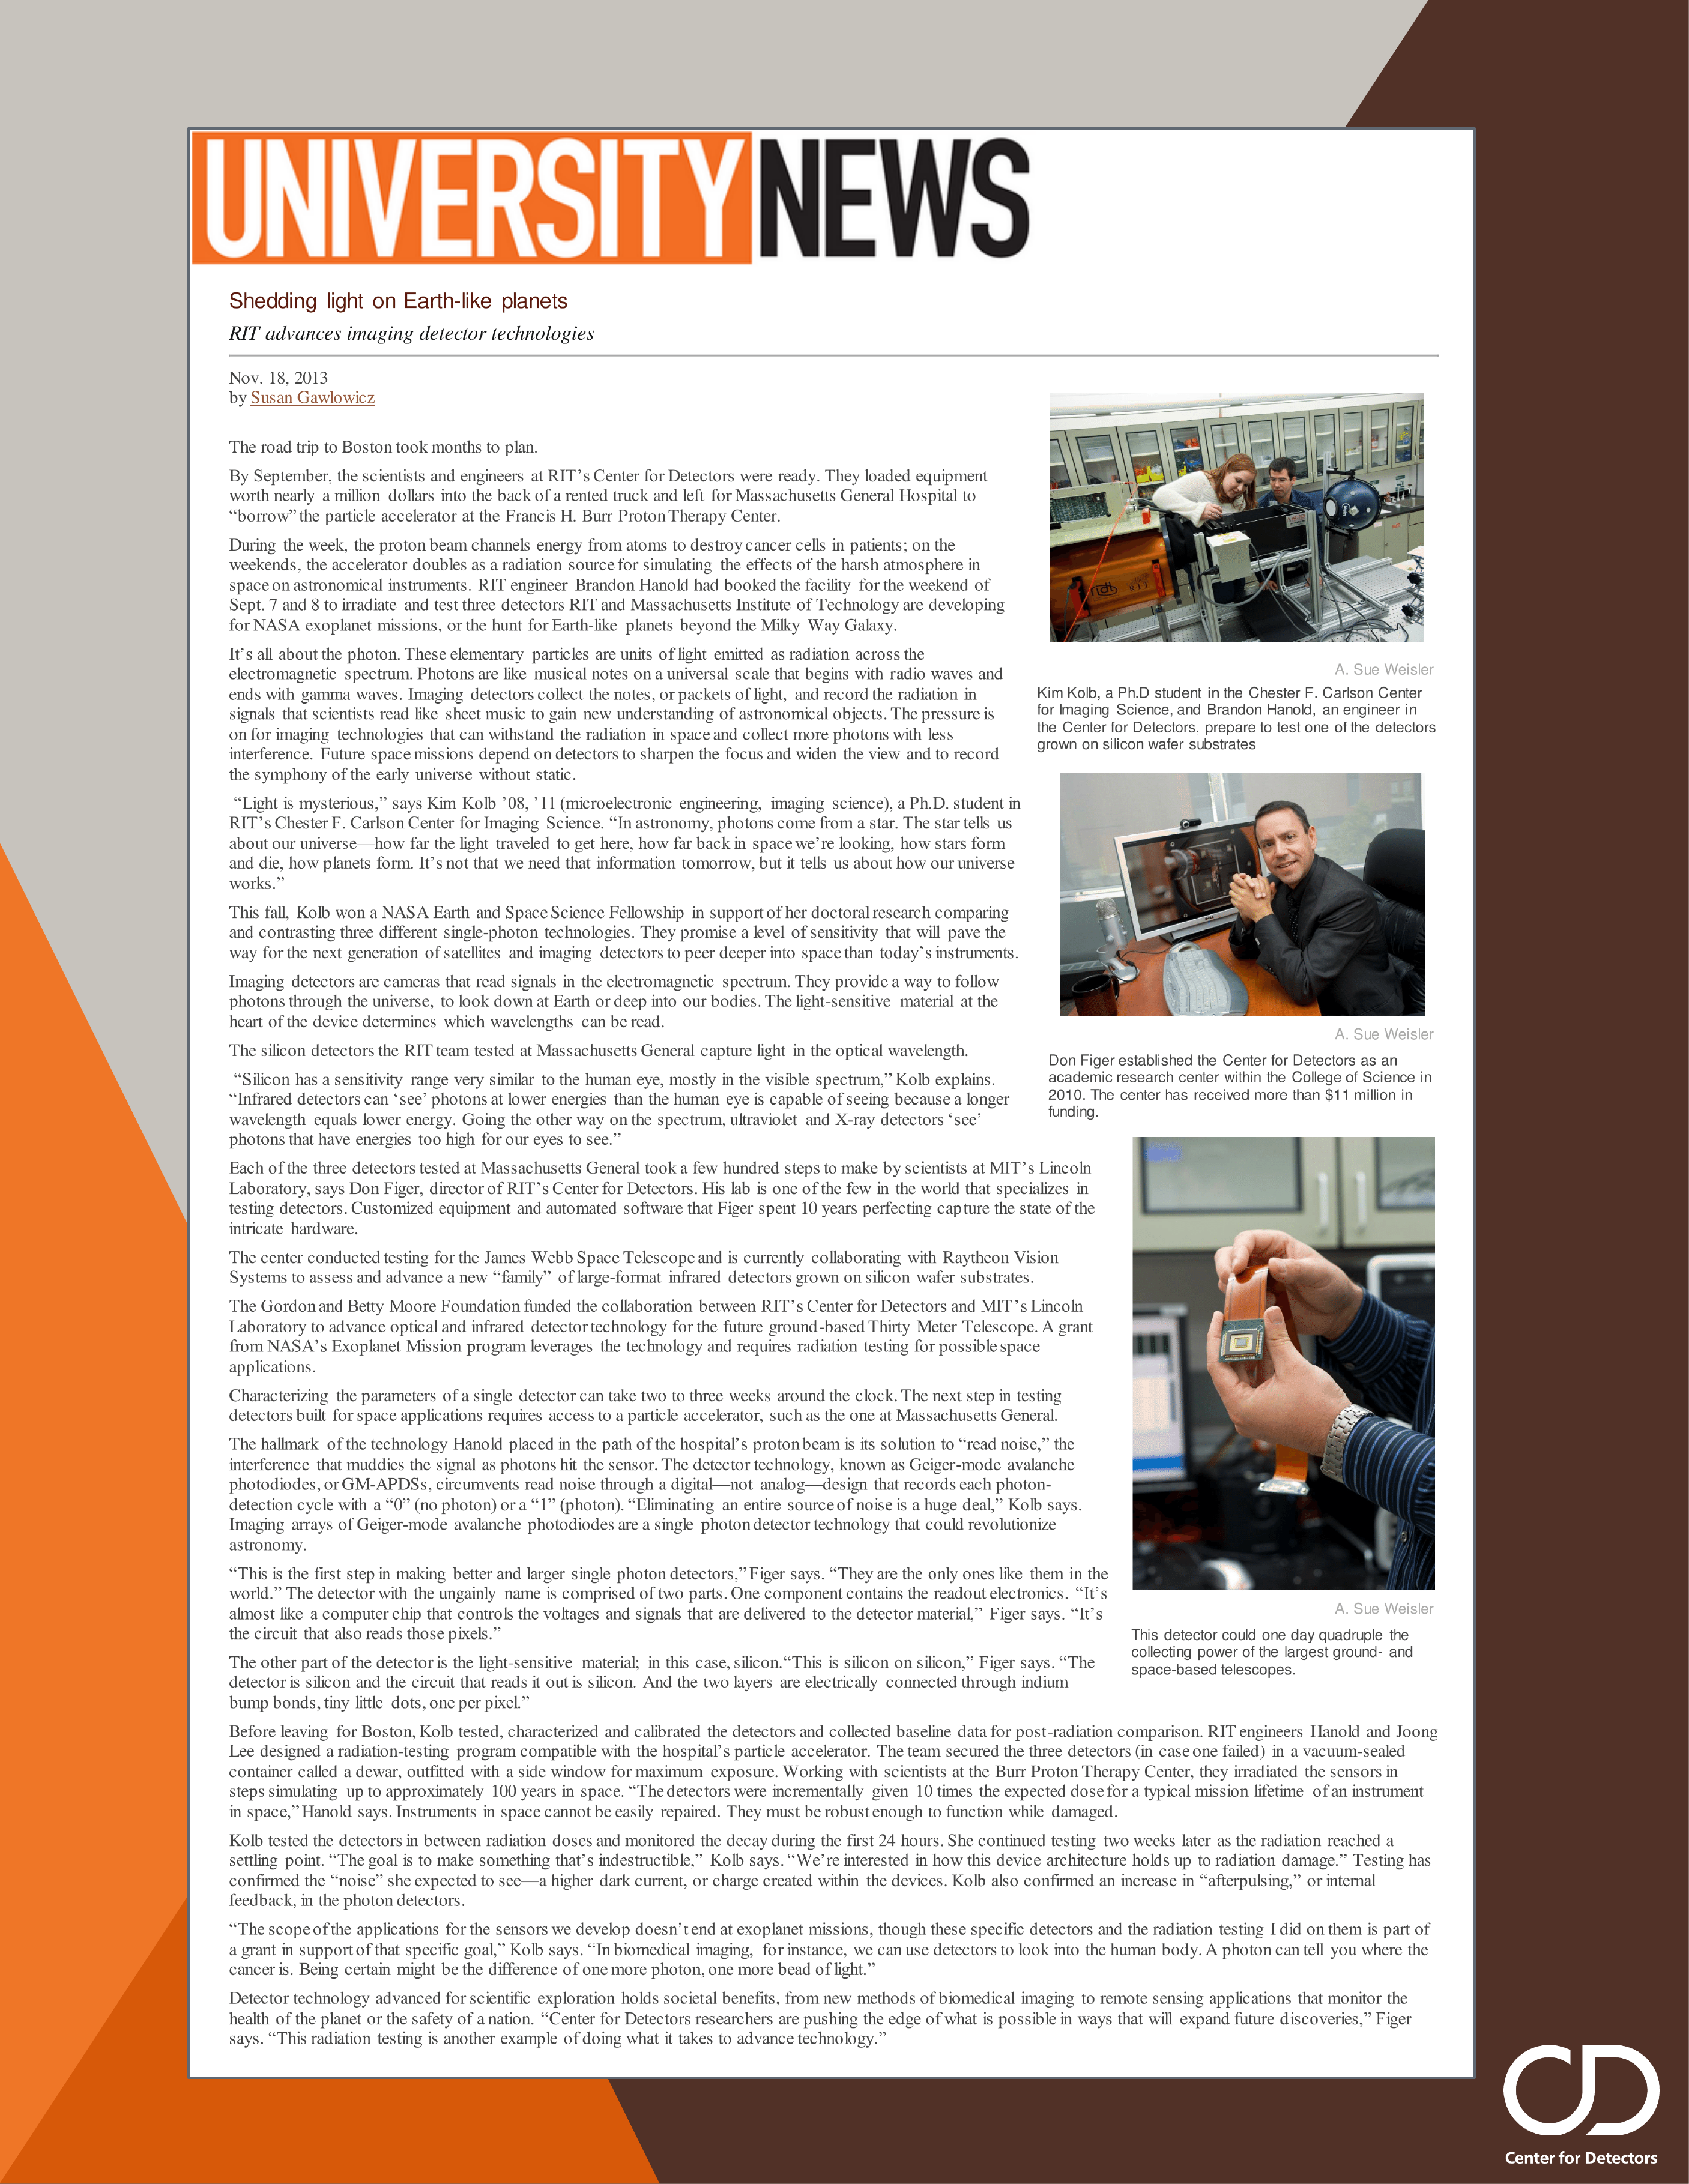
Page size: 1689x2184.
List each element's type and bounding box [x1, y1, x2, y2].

picture [1503, 2044, 1660, 2164]
text_box [187, 127, 1476, 2079]
picture [190, 130, 1460, 2077]
